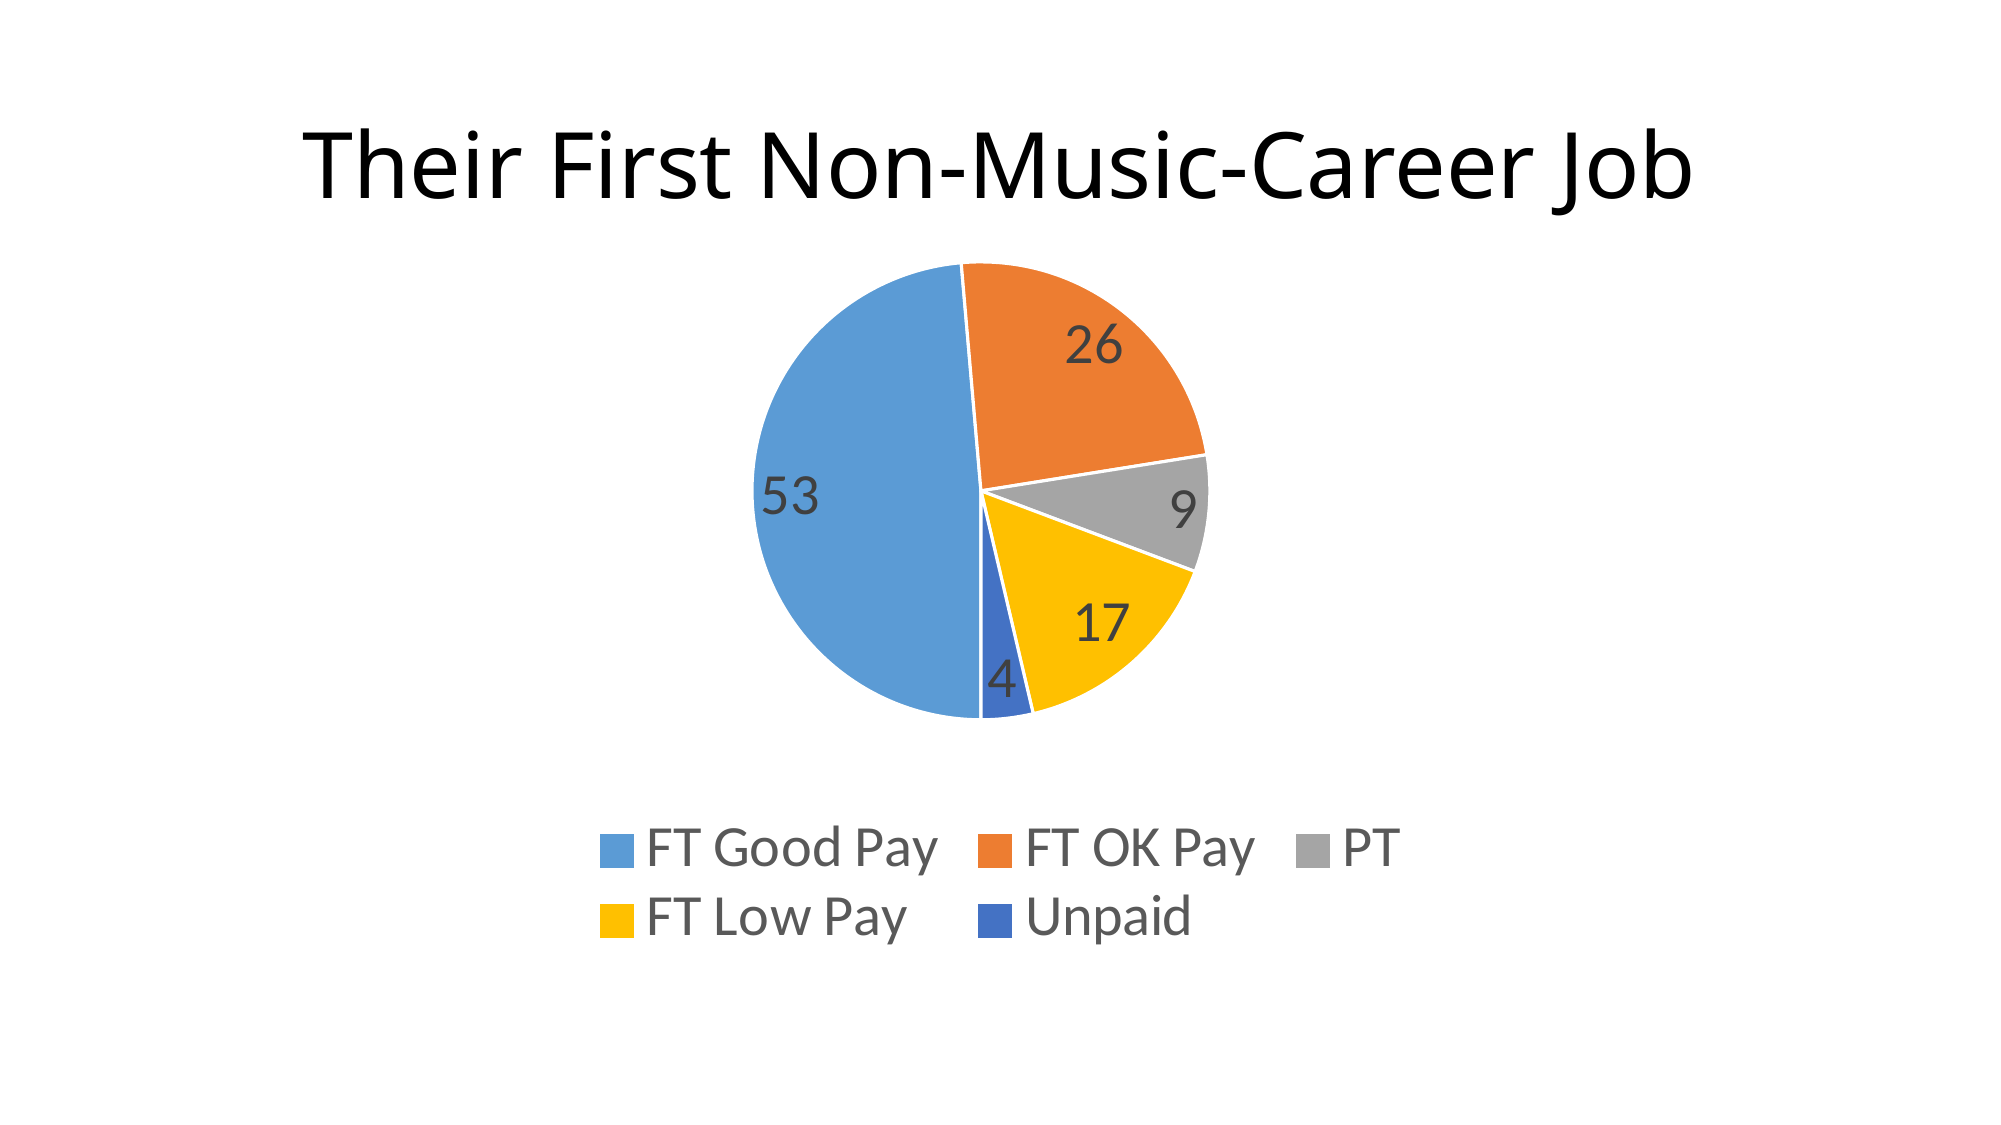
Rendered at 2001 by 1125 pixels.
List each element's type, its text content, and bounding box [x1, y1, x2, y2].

chart [137, 247, 1863, 962]
title Their First Non-Music-Career Job [137, 59, 1863, 247]
